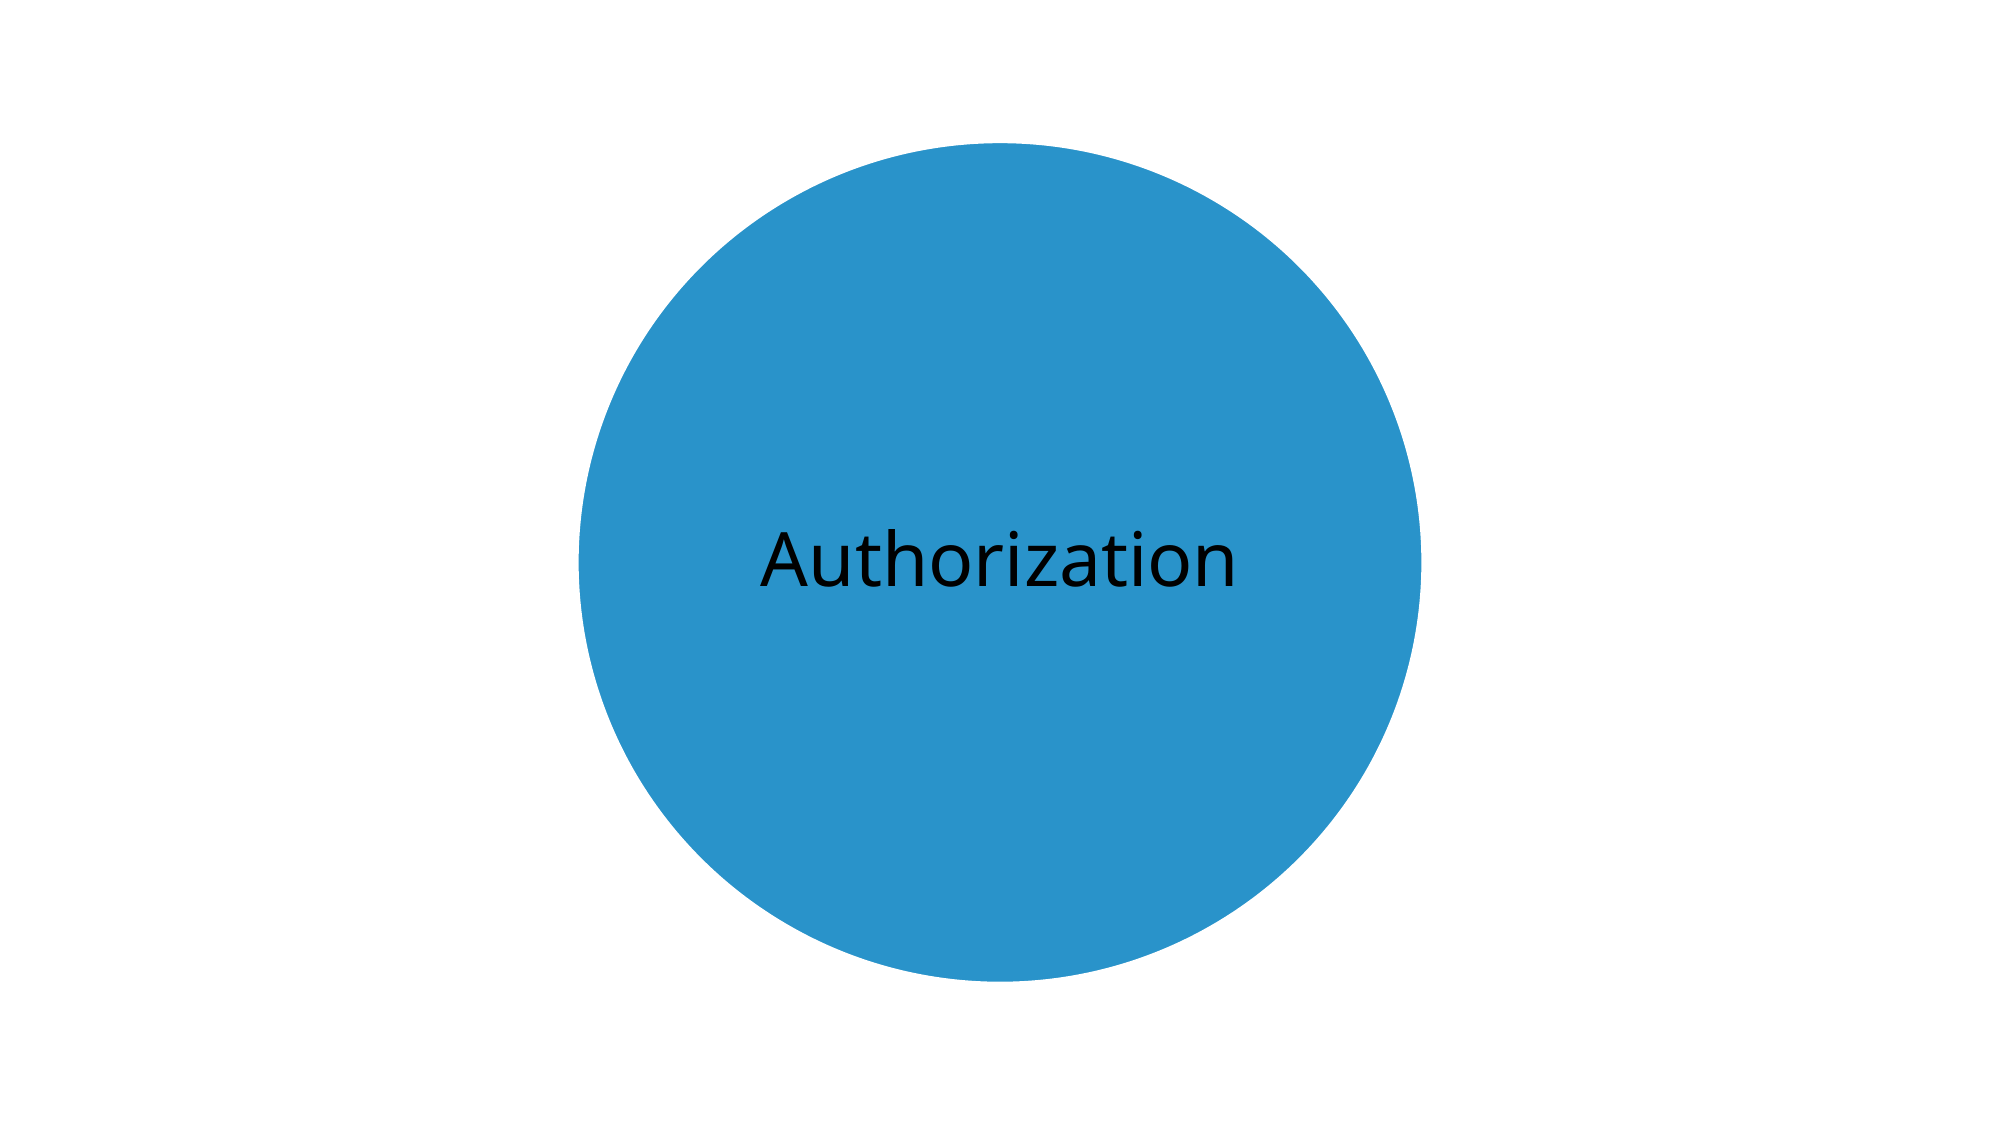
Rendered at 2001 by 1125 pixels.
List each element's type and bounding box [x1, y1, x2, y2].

text_box [333, 117, 1667, 1007]
